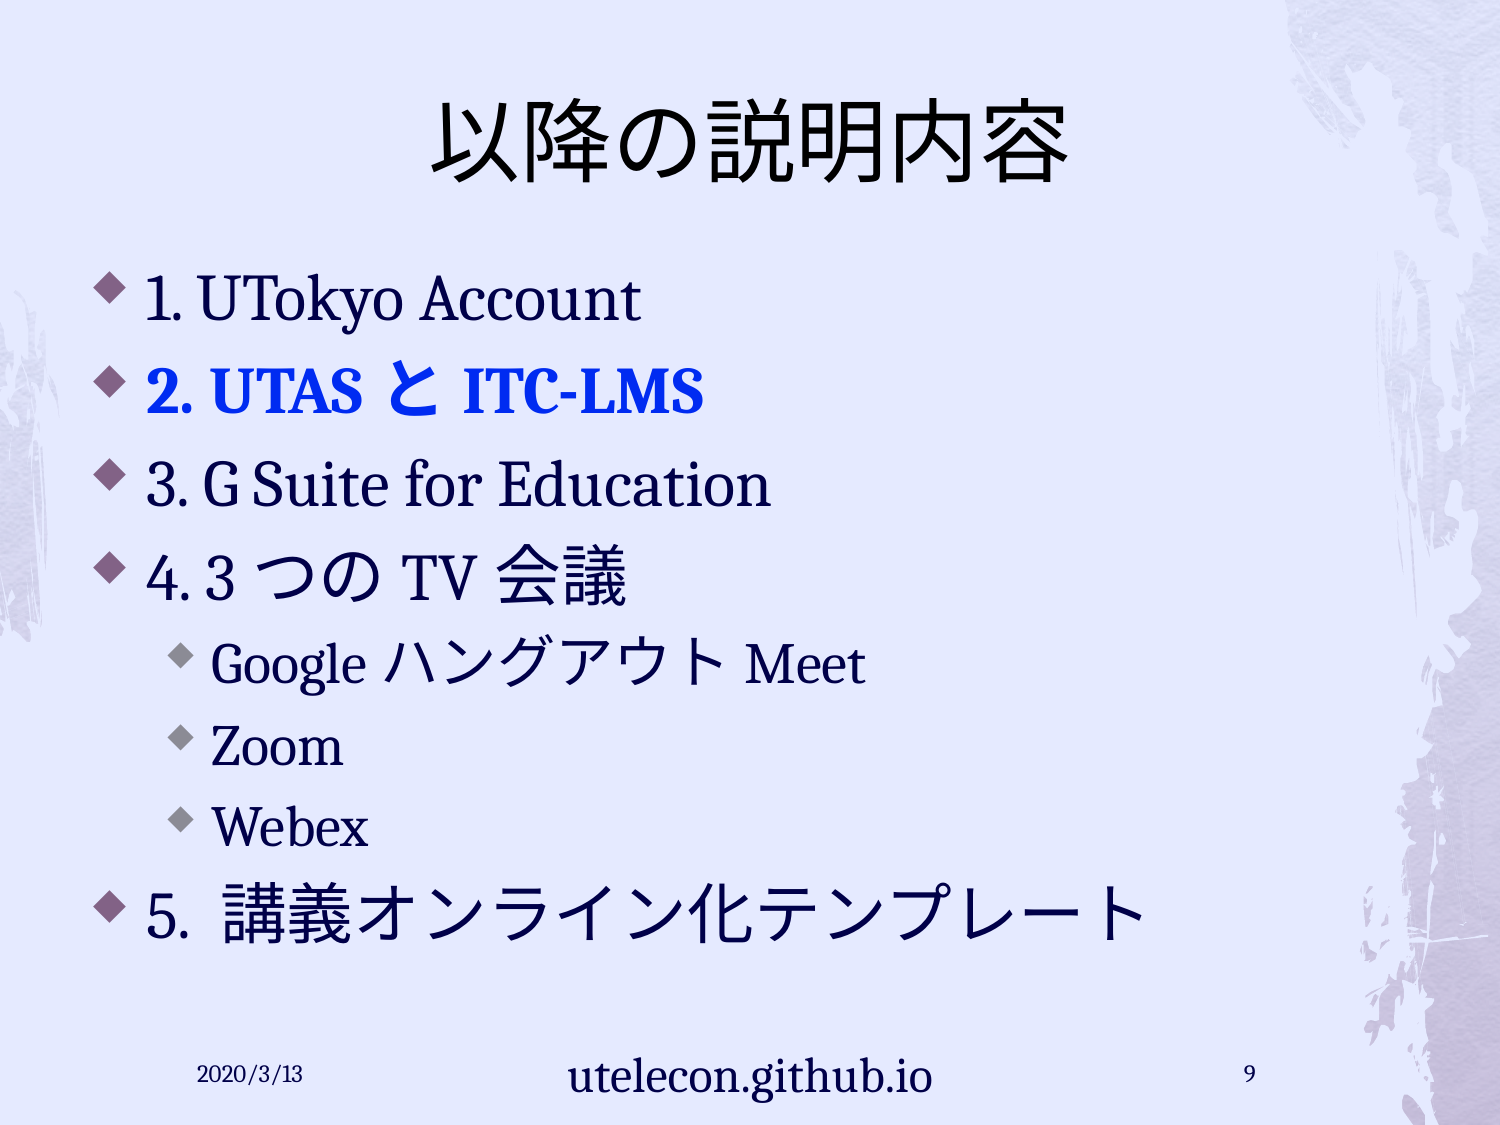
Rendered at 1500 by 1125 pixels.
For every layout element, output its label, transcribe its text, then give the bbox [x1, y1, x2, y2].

footer utelecon.github.io [512, 1042, 988, 1103]
title 以降の説明内容 [75, 45, 1425, 233]
slide_number 9 [1074, 1042, 1425, 1103]
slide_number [75, 1042, 425, 1103]
list 1. UTokyo Account 2. UTASとITC-LMS 3. G Suite for Education 4. 3つのTV会議 GoogleハングアウトMeet Zoom Webex 5. 講義オンライン化テンプレート [75, 246, 1425, 989]
